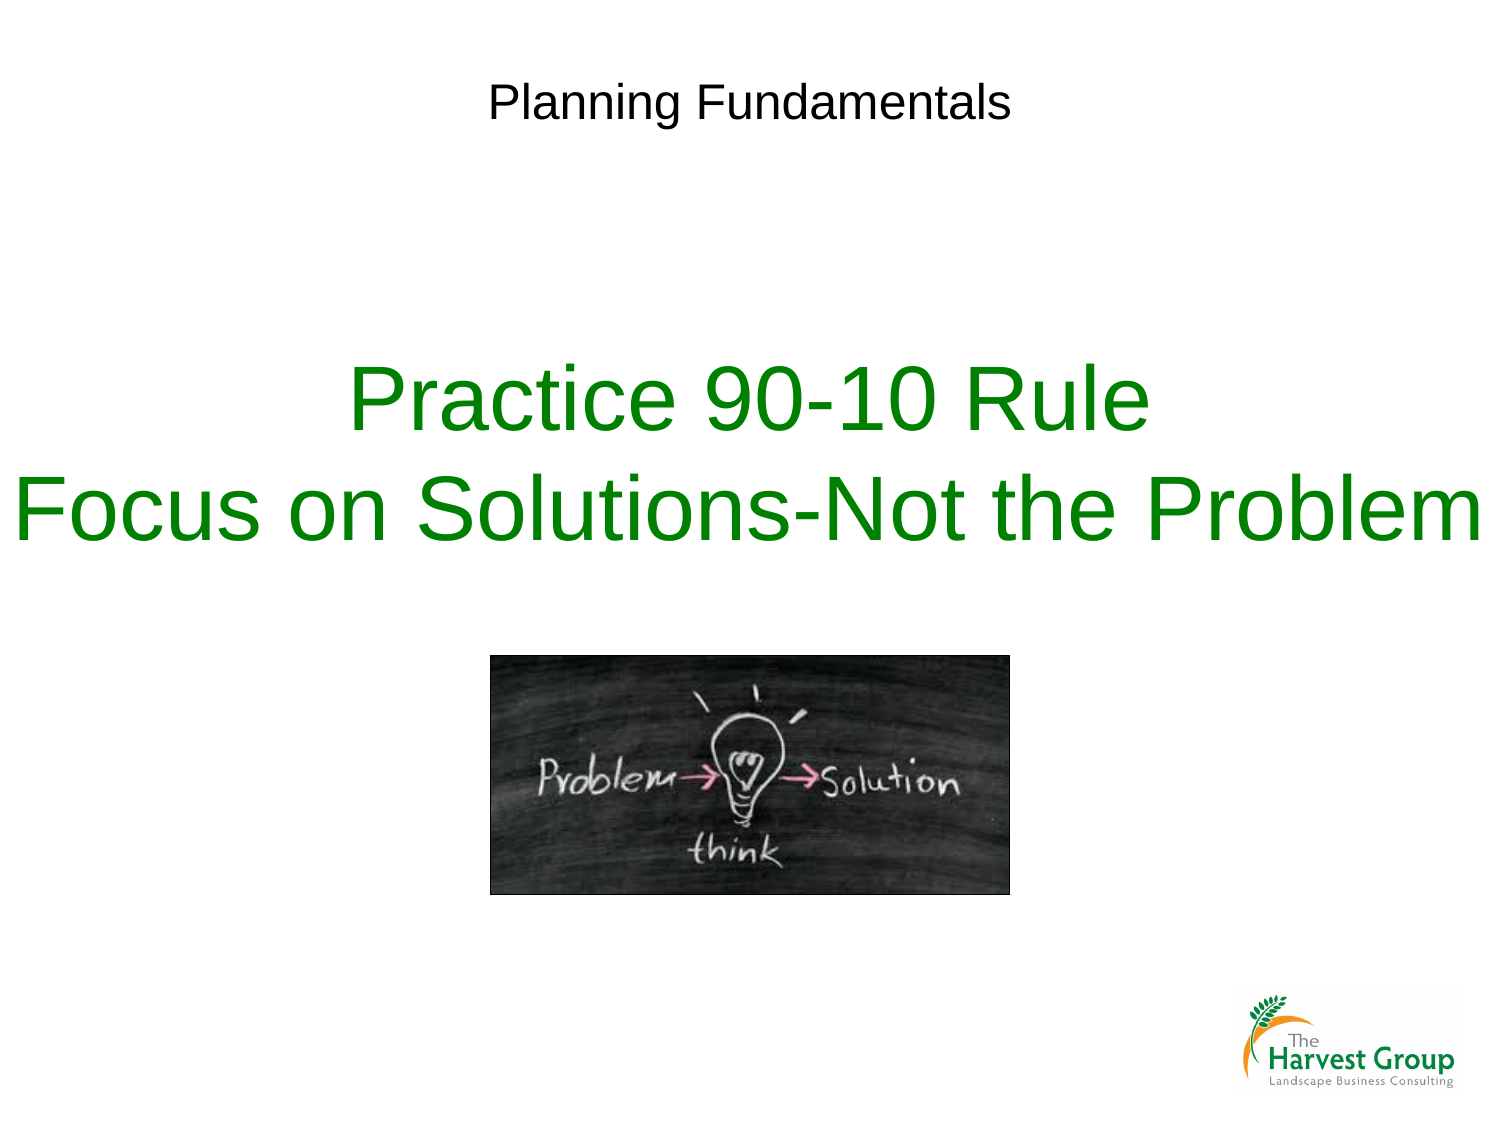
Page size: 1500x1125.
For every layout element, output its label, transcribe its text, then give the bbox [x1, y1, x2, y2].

title Practice 90-10 Rule Focus on Solutions-Not the Problem [0, 375, 1500, 563]
picture [491, 655, 1009, 894]
text_box Planning Fundamentals [0, 62, 1500, 138]
picture [1237, 987, 1459, 1094]
